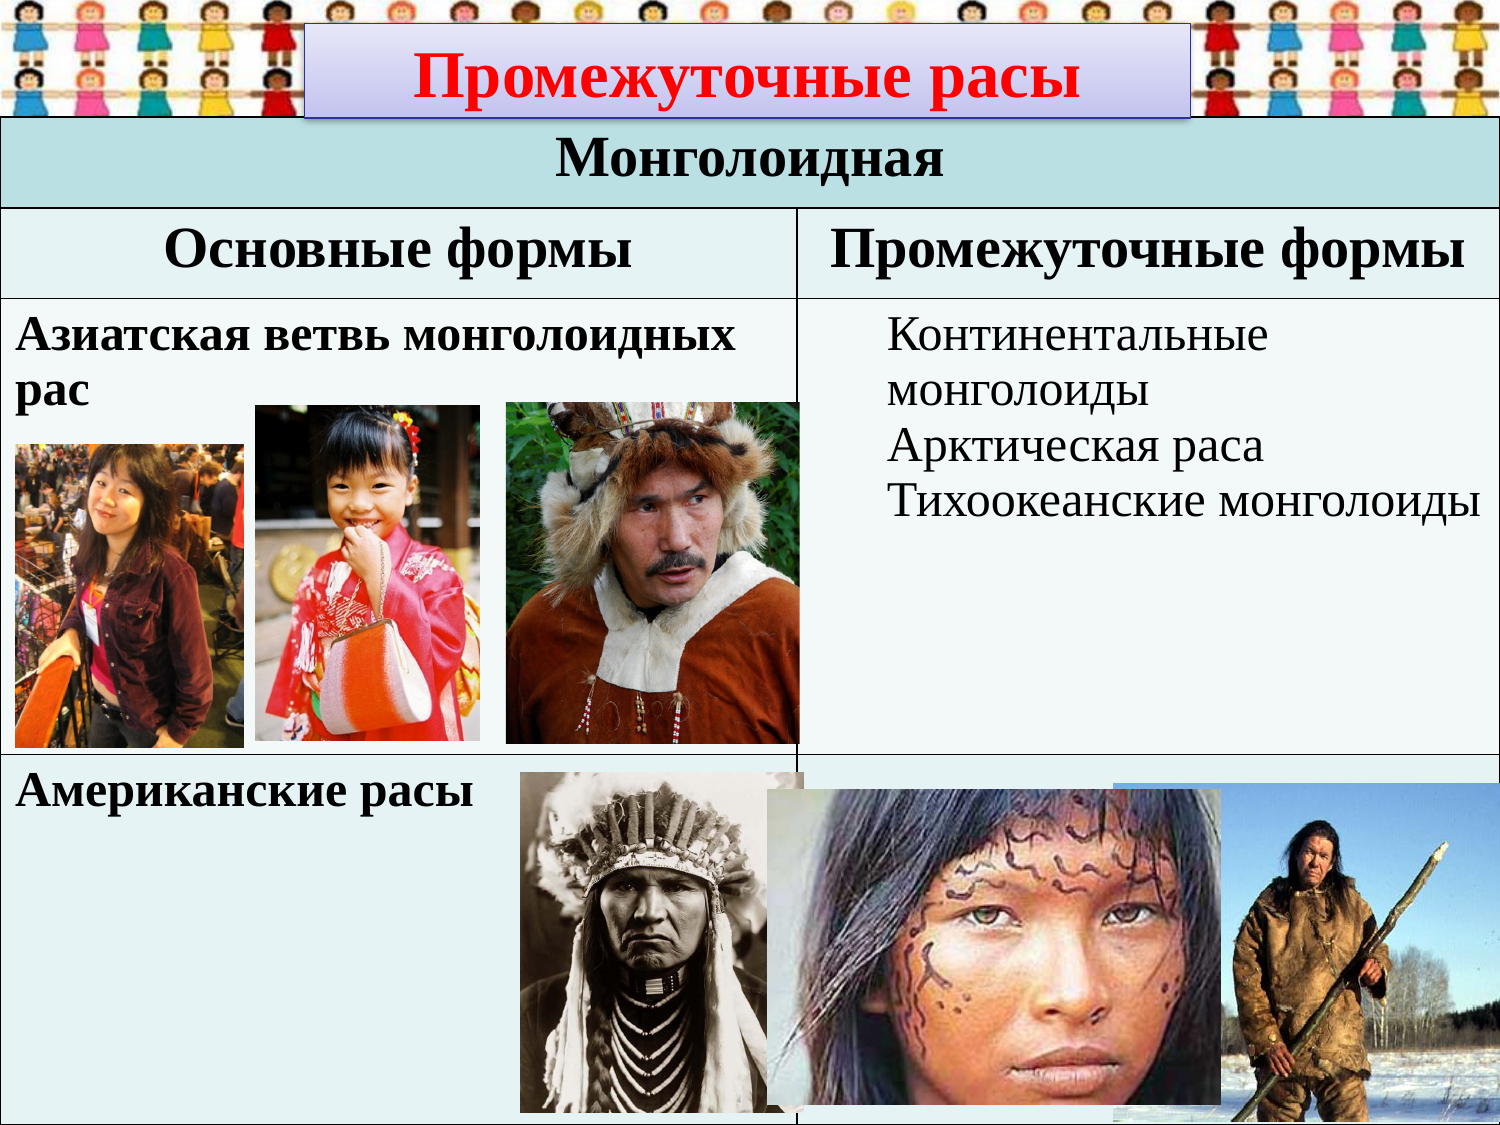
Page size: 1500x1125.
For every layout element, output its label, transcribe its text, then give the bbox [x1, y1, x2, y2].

picture [505, 402, 800, 745]
table_cell Континентальные монголоиды Арктическая раса Тихоокеанские монголоиды [798, 299, 1499, 754]
picture [520, 772, 1500, 1123]
table_cell Американские расы [1, 755, 796, 1124]
text_box Промежуточные расы [304, 23, 1191, 119]
picture [254, 405, 480, 741]
picture [0, 0, 1500, 116]
table_cell Промежуточные формы [798, 209, 1499, 298]
table_cell [798, 1113, 1109, 1124]
table_cell Основные формы [1, 209, 796, 298]
table_cell Азиатская ветвь монголоидных рас [1, 299, 796, 754]
table_cell [798, 755, 1499, 788]
picture [15, 443, 244, 749]
table_header Монголоидная [1, 118, 1499, 207]
